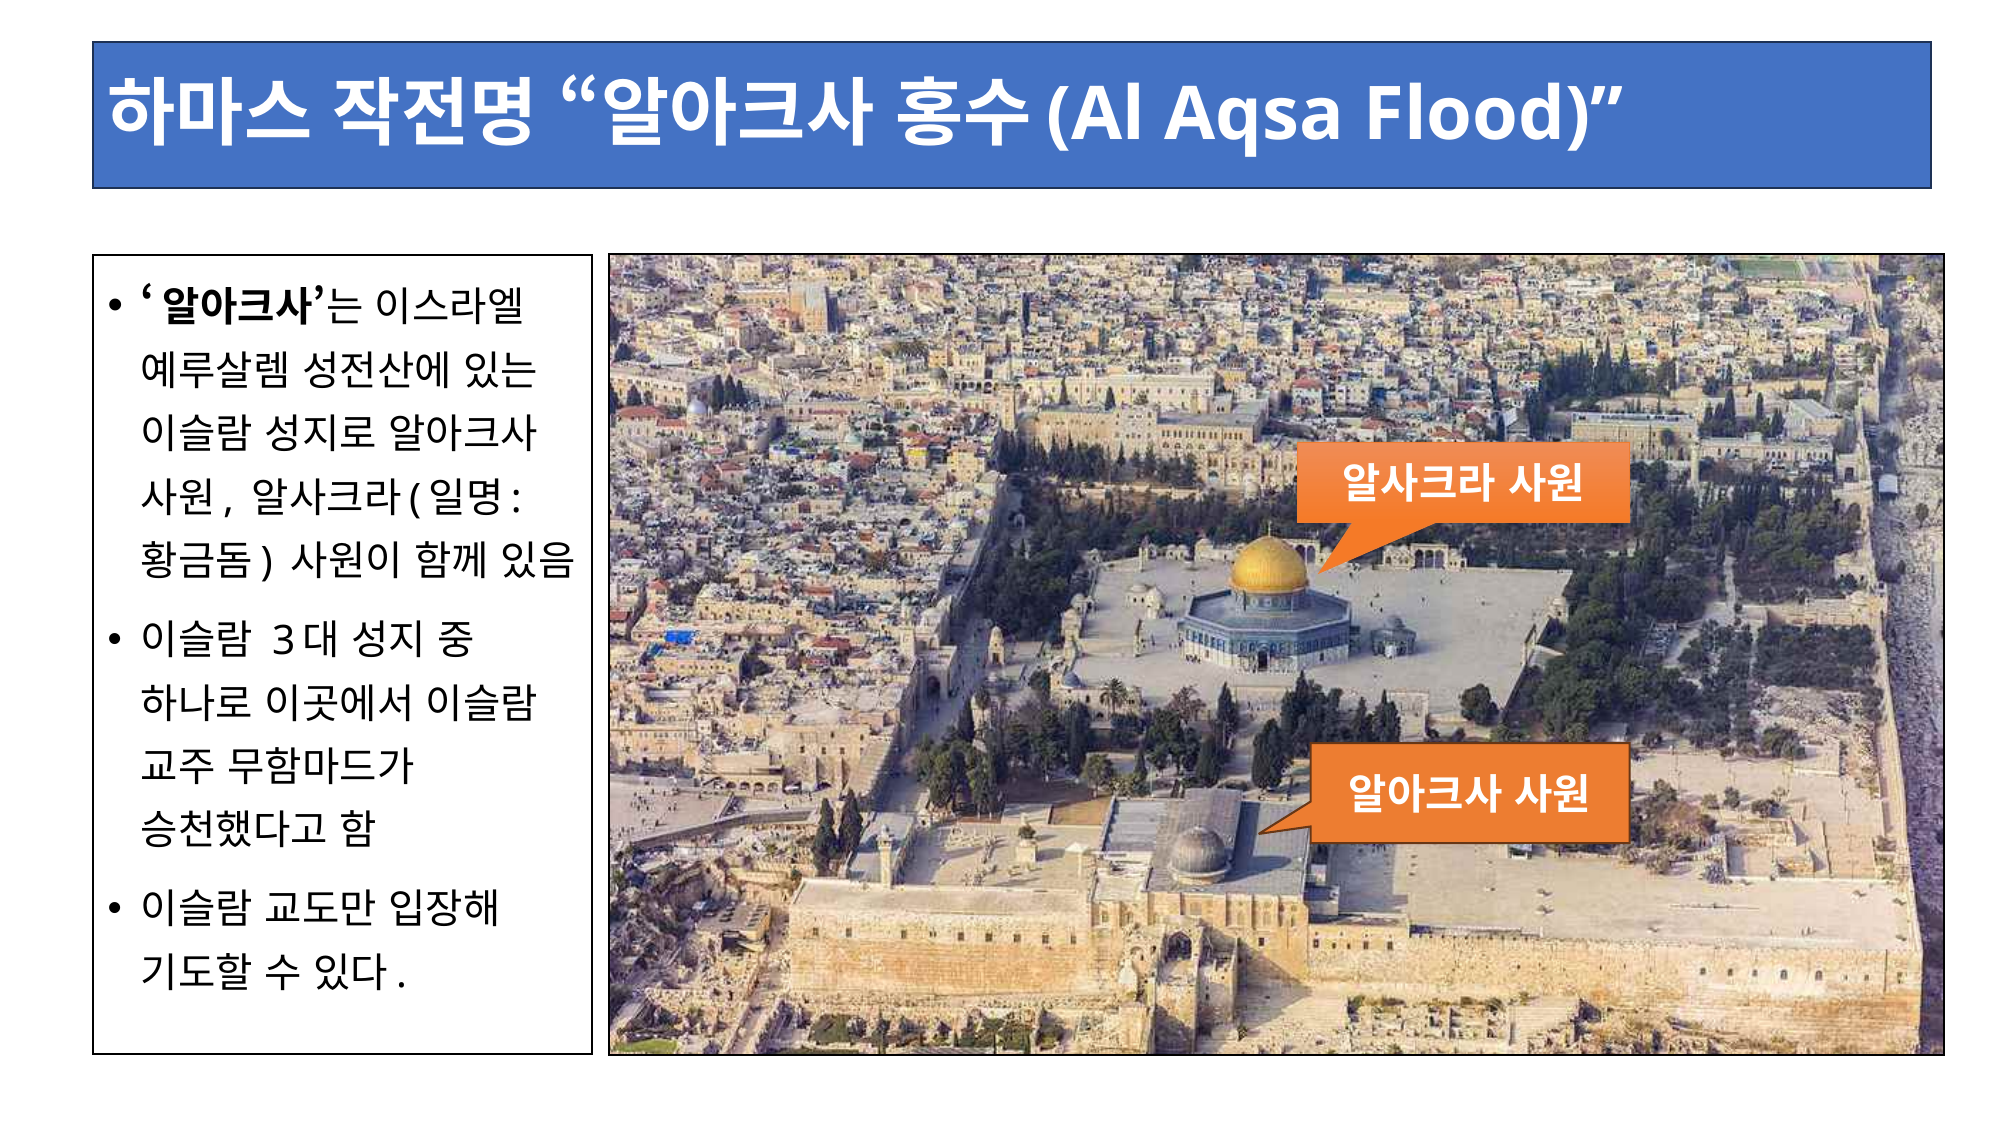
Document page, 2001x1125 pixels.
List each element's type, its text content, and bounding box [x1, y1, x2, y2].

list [610, 254, 1943, 1055]
list ‘알아크사’는 이스라엘 예루살렘 성전산에 있는 이슬람 성지로 알아크사 사원, 알사크라(일명:황금돔) 사원이 함께 있음 이슬람 3대 성지 중 하나로 이곳에서 이슬람 교주 무함마드가 승천했다고 함 이슬람 교도만 입장해 기도할 수 있다. [92, 254, 593, 1055]
title 하마스 작전명 “알아크사 홍수(Al Aqsa Flood)” [92, 41, 1932, 189]
